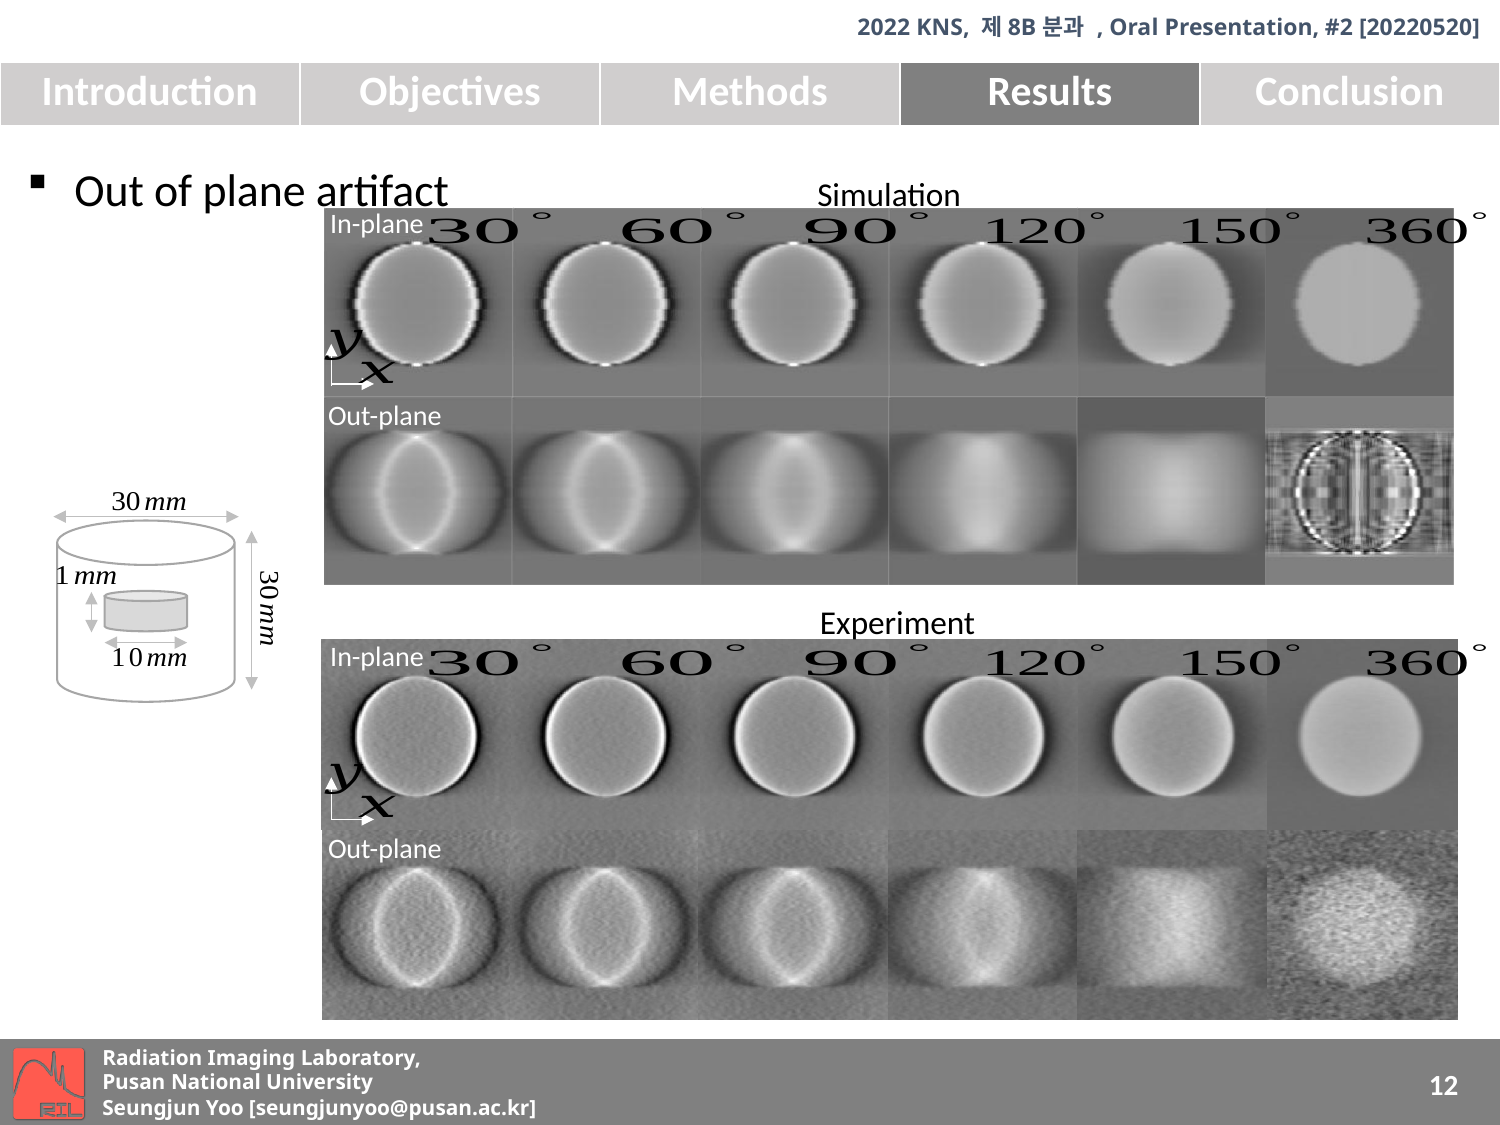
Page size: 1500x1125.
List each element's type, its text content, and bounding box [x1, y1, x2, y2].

text_box [56, 519, 236, 703]
slide_number 12 [1135, 1054, 1474, 1114]
table_header Methods [601, 63, 899, 125]
table_header Objectives [301, 63, 599, 125]
text_box Out-plane [313, 822, 321, 872]
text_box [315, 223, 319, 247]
picture [321, 639, 1458, 1020]
text_box [103, 589, 189, 633]
table_header Results [901, 63, 1199, 125]
picture [9, 1046, 88, 1125]
picture [318, 203, 1462, 594]
text_box In-plane [315, 631, 442, 680]
text_box Out of plane artifact [12, 130, 1356, 223]
text_box Out-plane [313, 390, 319, 439]
table_header Introduction [1, 63, 299, 125]
table_header Conclusion [1201, 63, 1499, 125]
text_box Experiment [805, 594, 995, 639]
